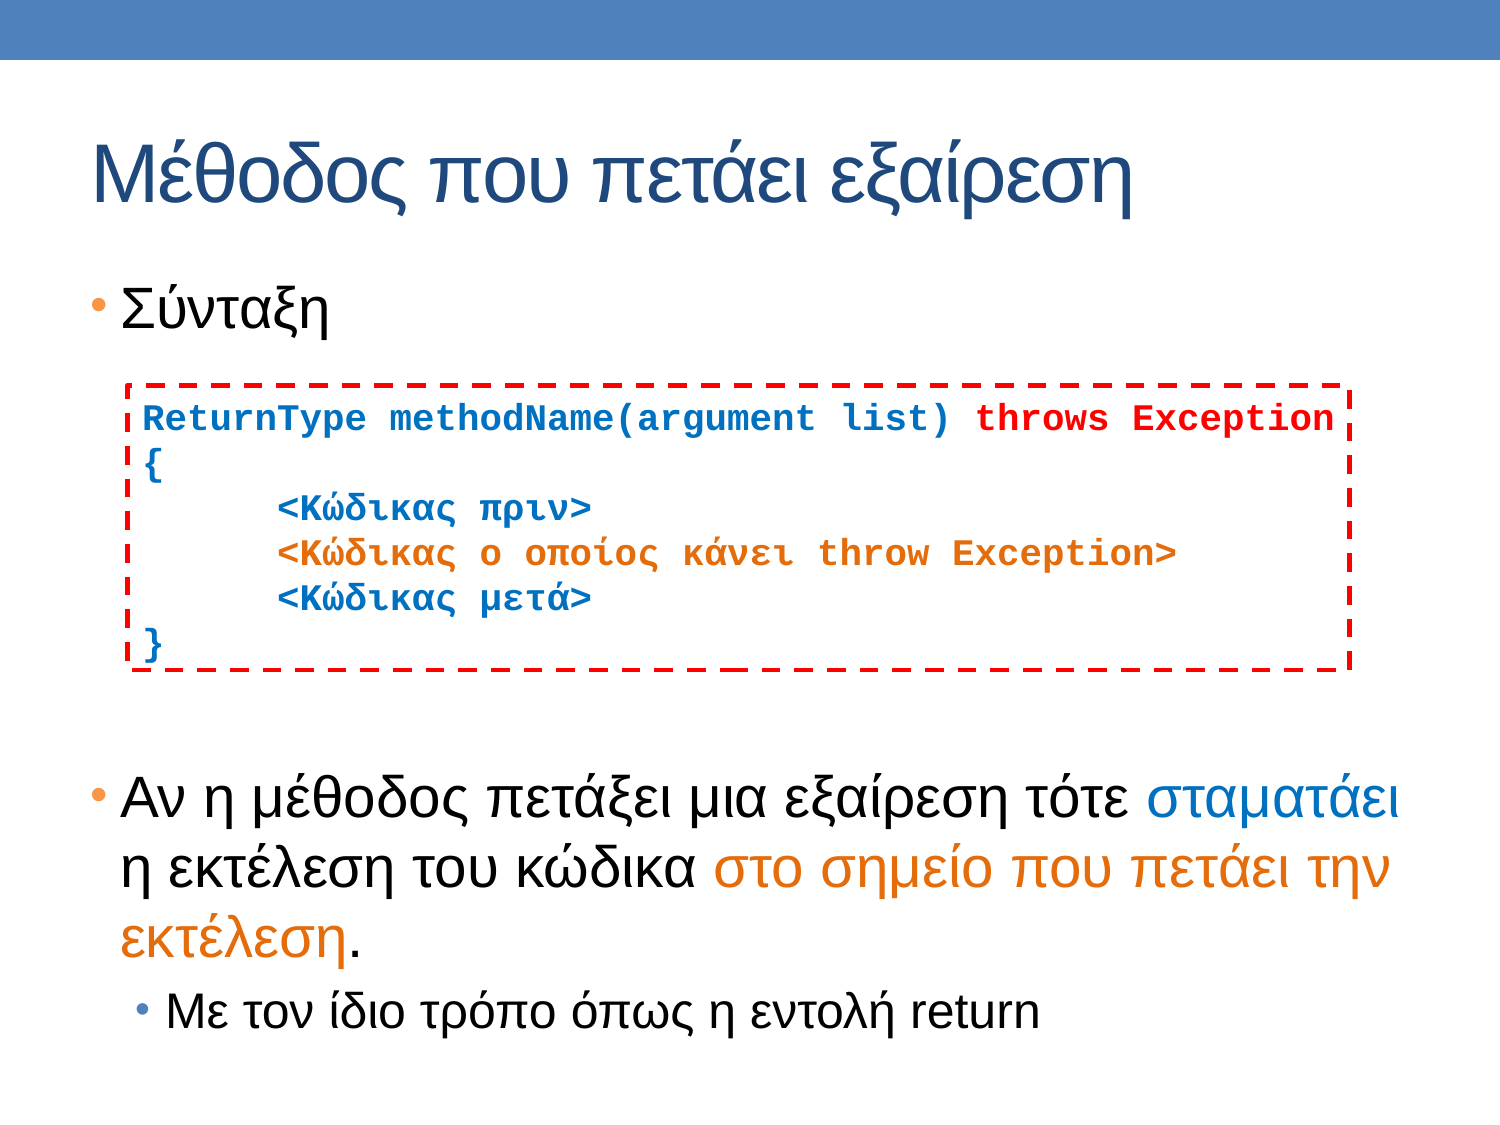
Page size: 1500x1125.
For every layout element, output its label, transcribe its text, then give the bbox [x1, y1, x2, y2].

text_box ReturnType methodName(argument list) throws Exception { <Κώδικας πριν> <Κώδικας ο οποίος κάνει throw Εxception> <Κώδικας μετά> } [127, 385, 1350, 670]
title Μέθοδος που πετάει εξαίρεση [75, 87, 1425, 250]
list Σύνταξη Αν η μέθοδος πετάξει μια εξαίρεση τότε σταματάει η εκτέλεση του κώδικα στο σημείο που πετάει την εκτέλεση. Με τον ίδιο τρόπο όπως η εντολή return [75, 262, 1425, 1063]
